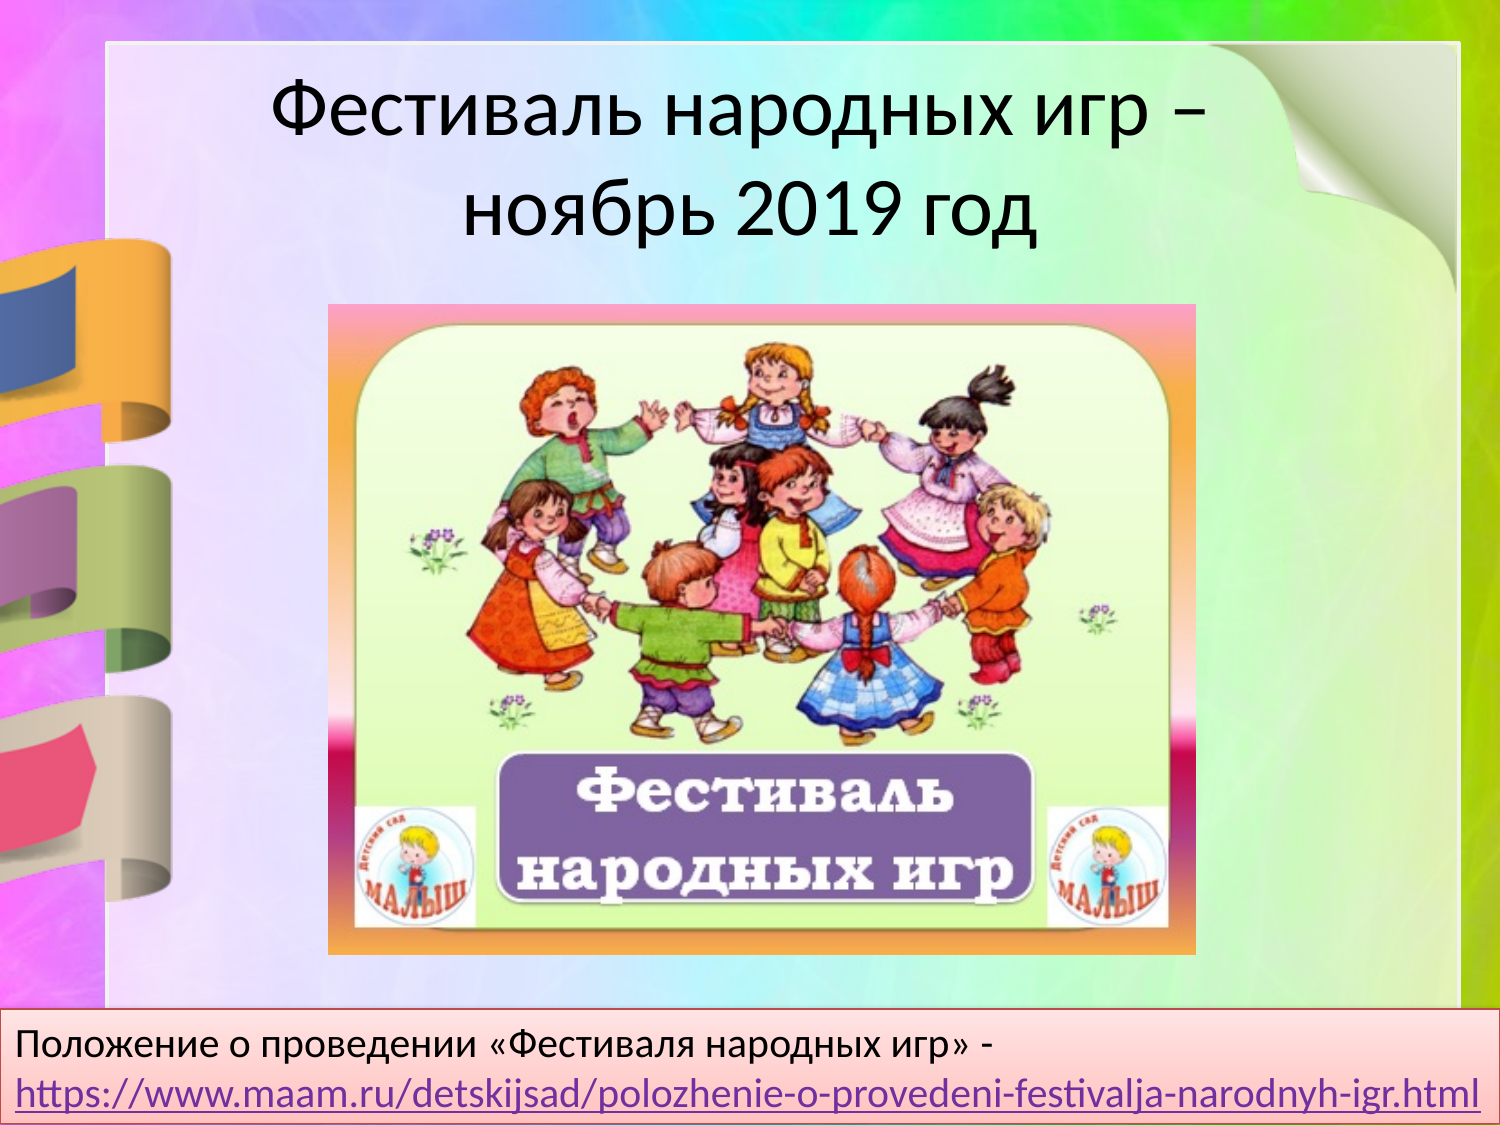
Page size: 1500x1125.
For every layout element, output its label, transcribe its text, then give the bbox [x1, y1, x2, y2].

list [327, 304, 1196, 956]
title Фестиваль народных игр – ноябрь 2019 год [75, 45, 1425, 270]
text_box Положение о проведении «Фестиваля народных игр» - https://www.maam.ru/detskijsad/polozhenie-o-provedeni-festivalja-narodnyh-igr.html [0, 1008, 1500, 1124]
picture [0, 0, 1500, 1008]
